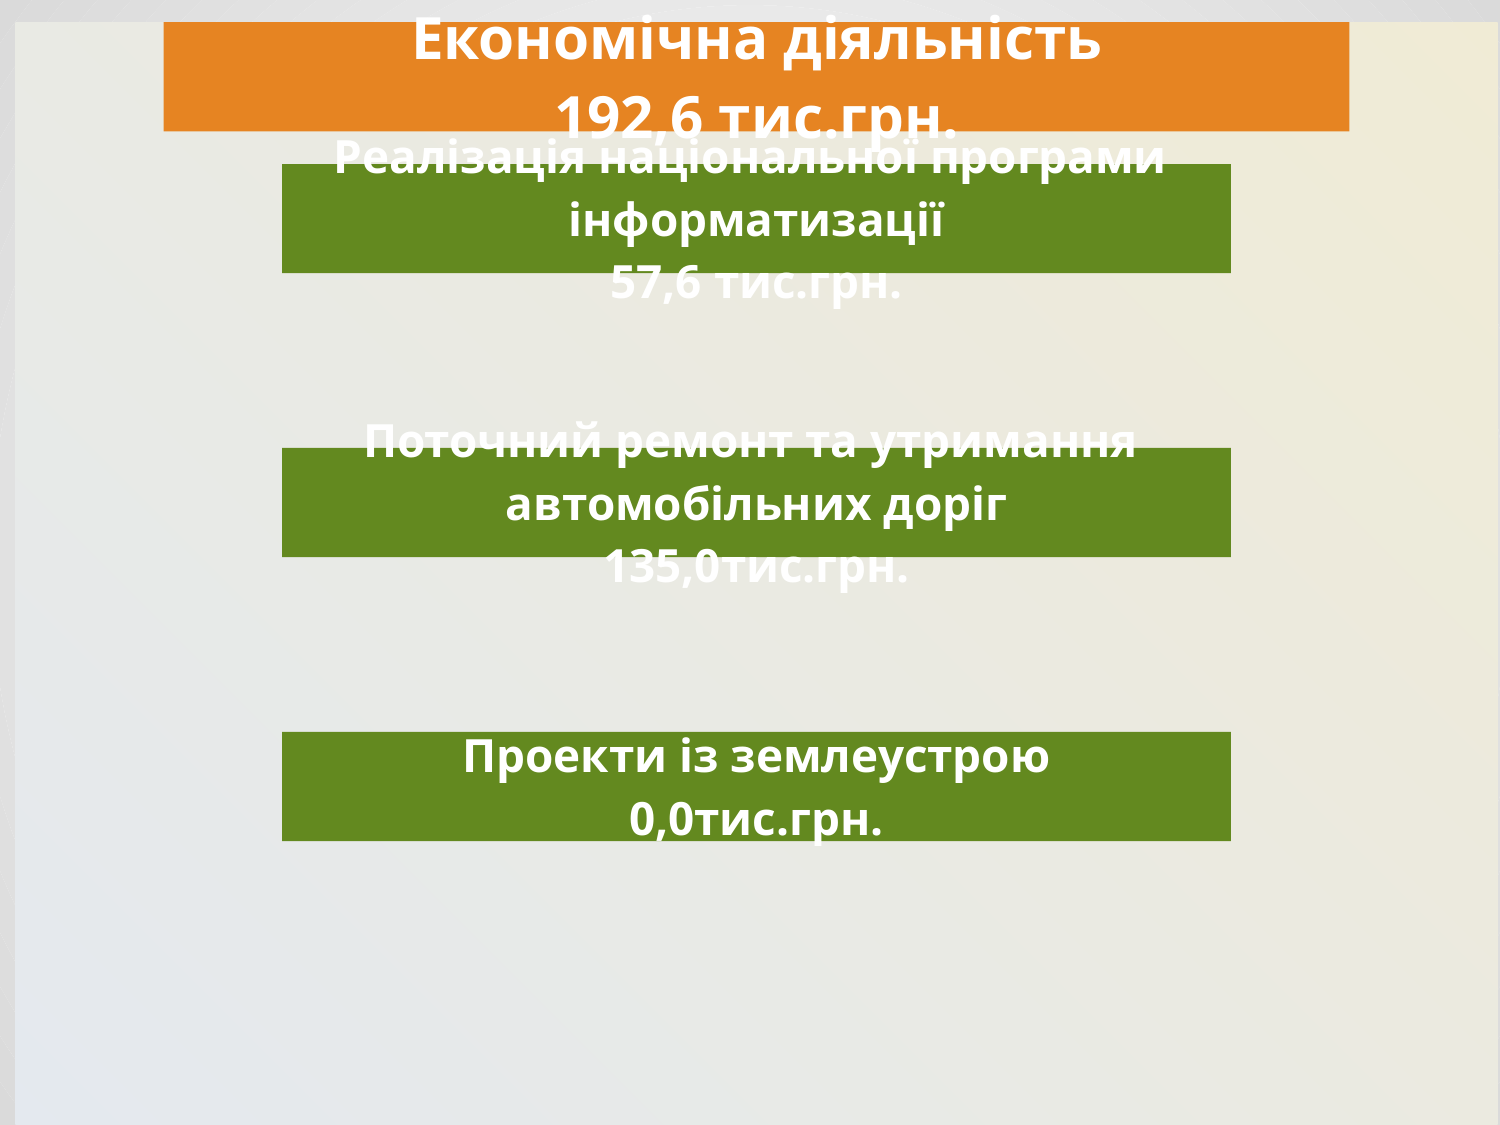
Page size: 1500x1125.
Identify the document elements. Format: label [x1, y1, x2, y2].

text_box [15, 21, 1498, 1125]
